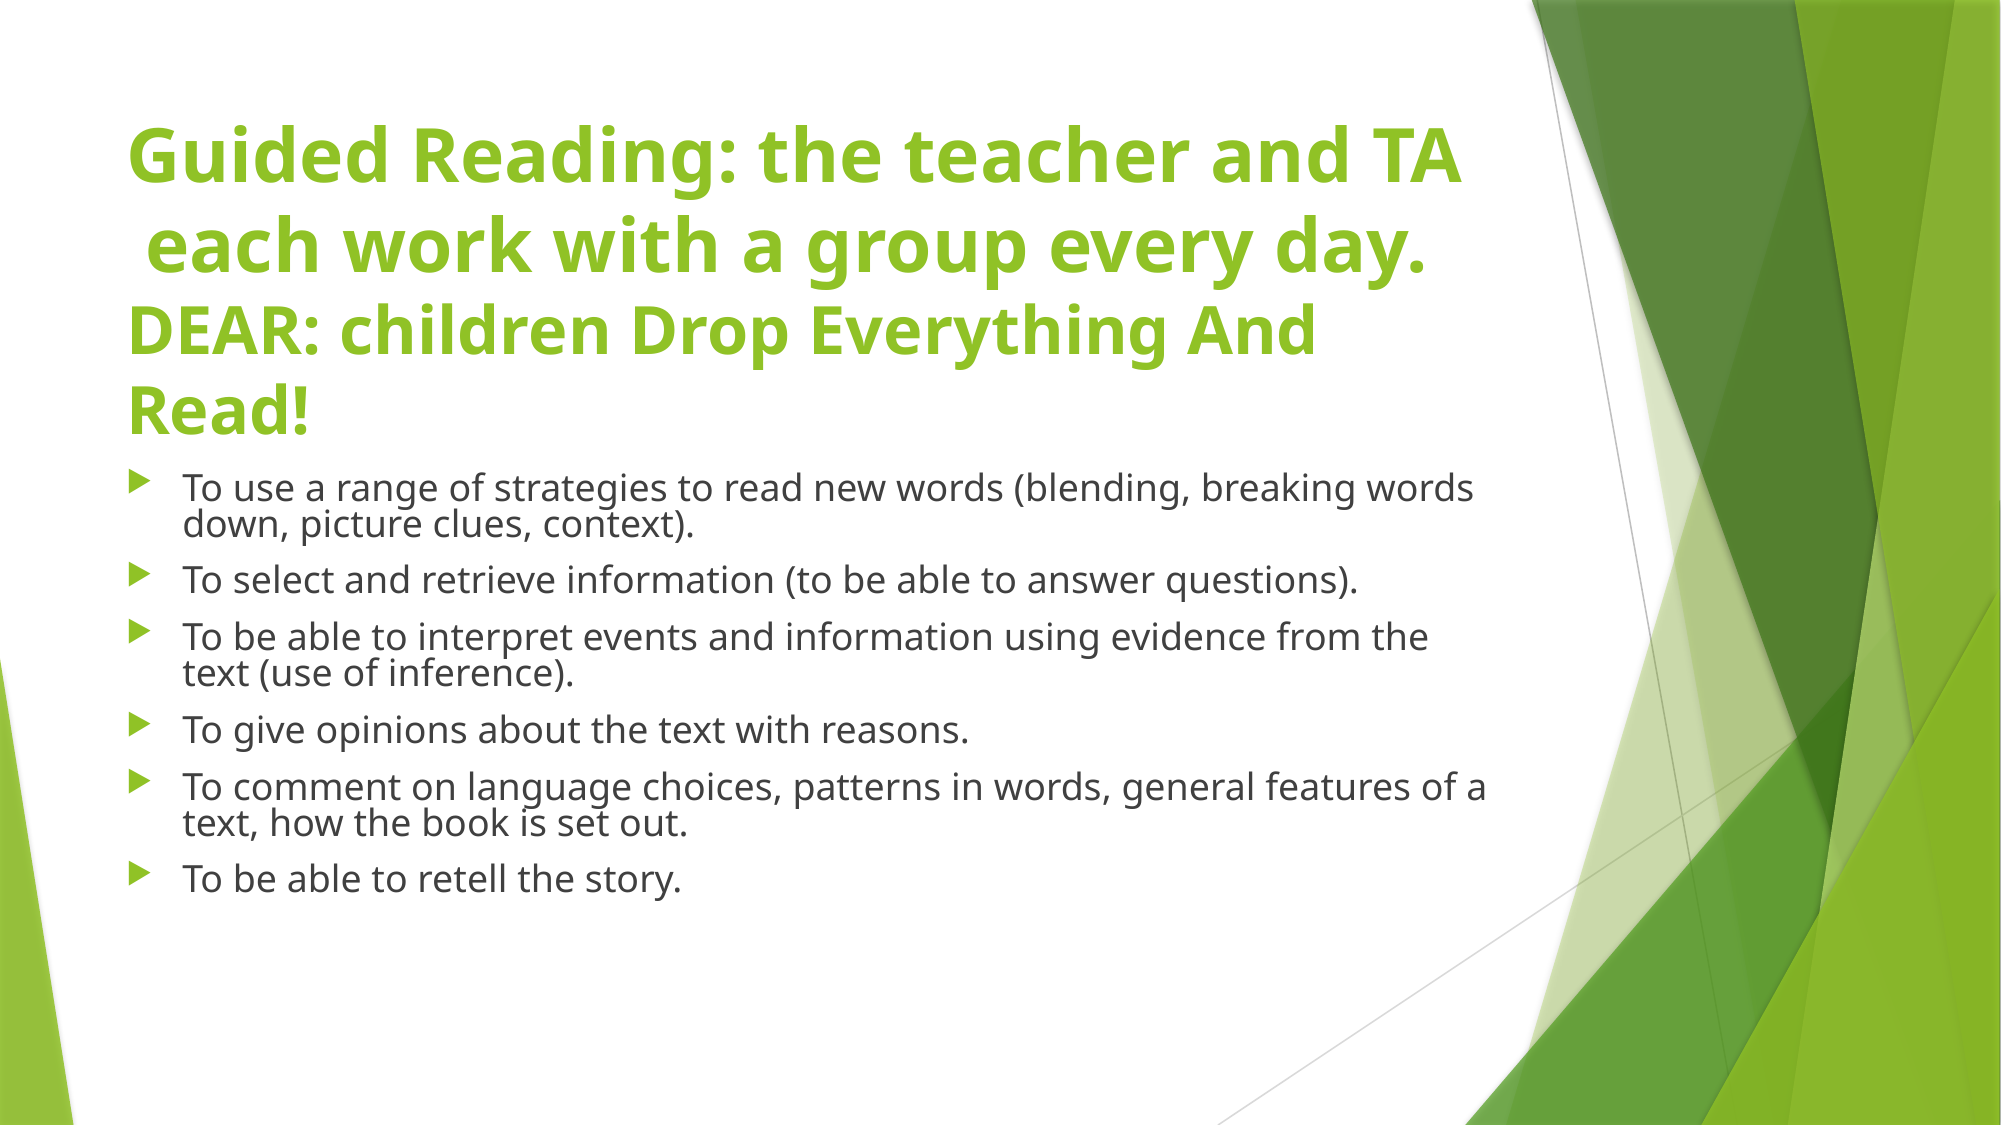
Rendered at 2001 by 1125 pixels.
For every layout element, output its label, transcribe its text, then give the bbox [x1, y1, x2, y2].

title Guided Reading: the teacher and TA each work with a group every day. DEAR: children Drop Everything And Read! [111, 99, 1522, 464]
list To use a range of strategies to read new words (blending, breaking words down, picture clues, context). To select and retrieve information (to be able to answer questions). To be able to interpret events and information using evidence from the text (use of inference). To give opinions about the text with reasons. To comment on language choices, patterns in words, general features of a text, how the book is set out. To be able to retell the story. [111, 464, 1522, 991]
